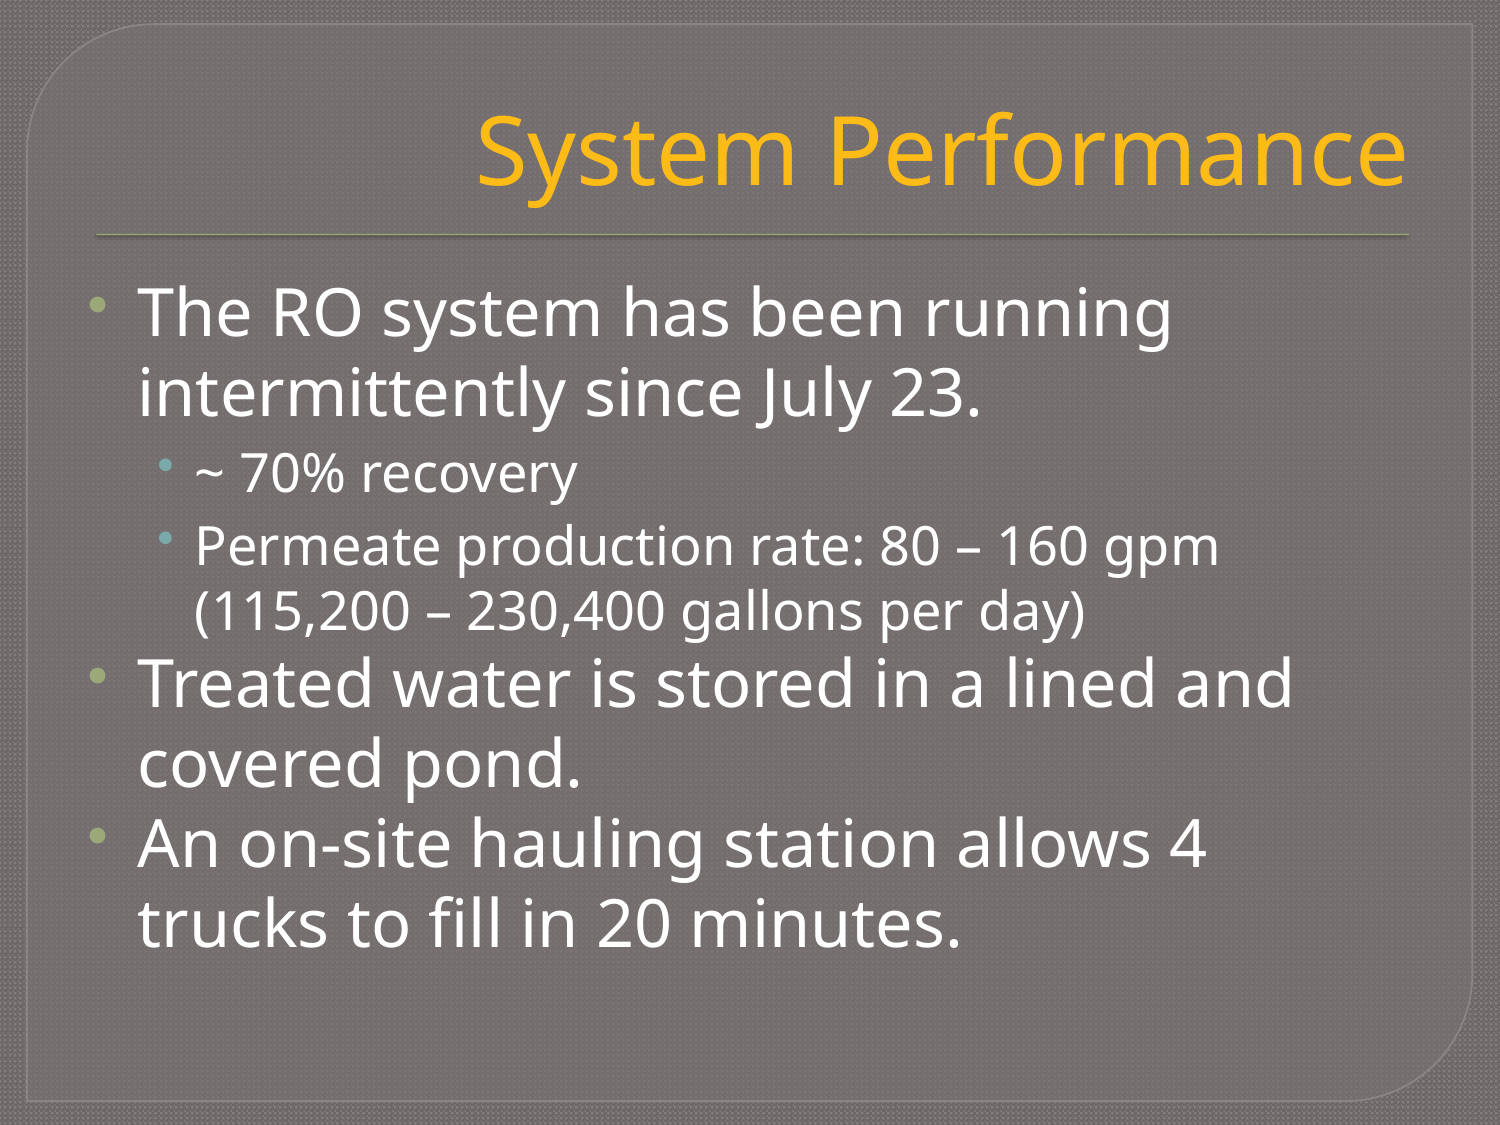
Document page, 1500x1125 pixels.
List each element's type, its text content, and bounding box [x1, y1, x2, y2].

list The RO system has been running intermittently since July 23. ~ 70% recovery Permeate production rate: 80 – 160 gpm (115,200 – 230,400 gallons per day) Treated water is stored in a lined and covered pond. An on-site hauling station allows 4 trucks to fill in 20 minutes. [75, 262, 1425, 1005]
title System Performance [75, 41, 1425, 213]
